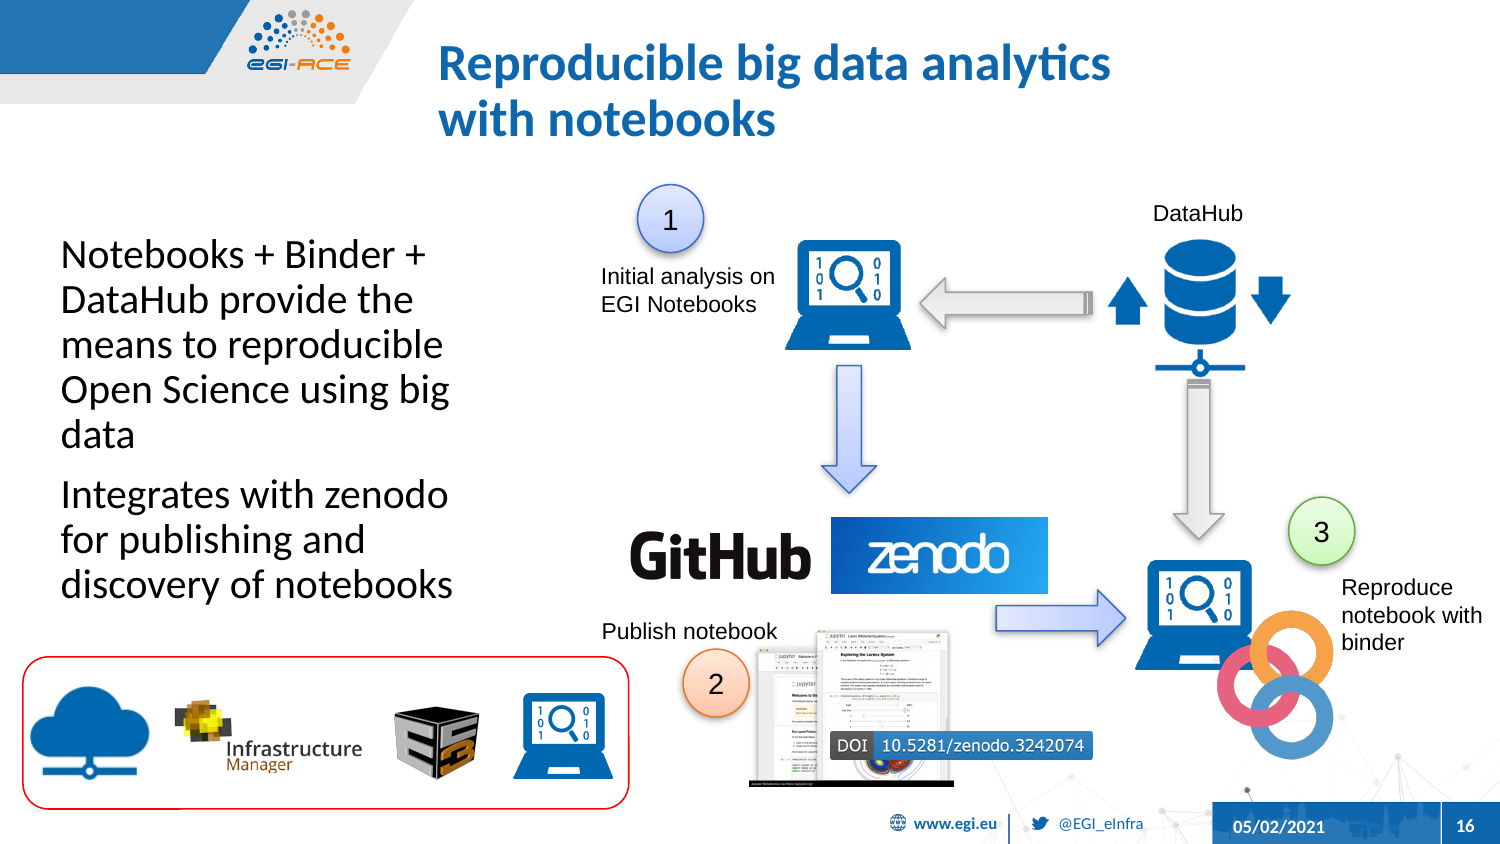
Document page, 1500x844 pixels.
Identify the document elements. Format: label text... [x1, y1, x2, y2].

text_box Publish notebook [586, 609, 942, 653]
text_box 1 [637, 184, 704, 253]
text_box [996, 589, 1126, 647]
picture [0, 0, 1500, 844]
text_box [919, 277, 1093, 329]
text_box 2 [683, 649, 743, 718]
text_box Reproduce notebook with binder [1326, 565, 1500, 664]
text_box [1173, 388, 1225, 540]
text_box [22, 656, 629, 809]
text_box DataHub [1137, 190, 1260, 234]
text_box Initial analysis on EGI Notebooks [585, 254, 780, 353]
text_box [821, 365, 877, 494]
title Reproducible big data analytics with notebooks [423, 27, 1199, 84]
list Notebooks + Binder + DataHub provide the means to reproducible Open Science using big data Integrates with zenodo for publishing and discovery of notebooks [28, 224, 491, 750]
text_box 3 [1288, 497, 1355, 566]
